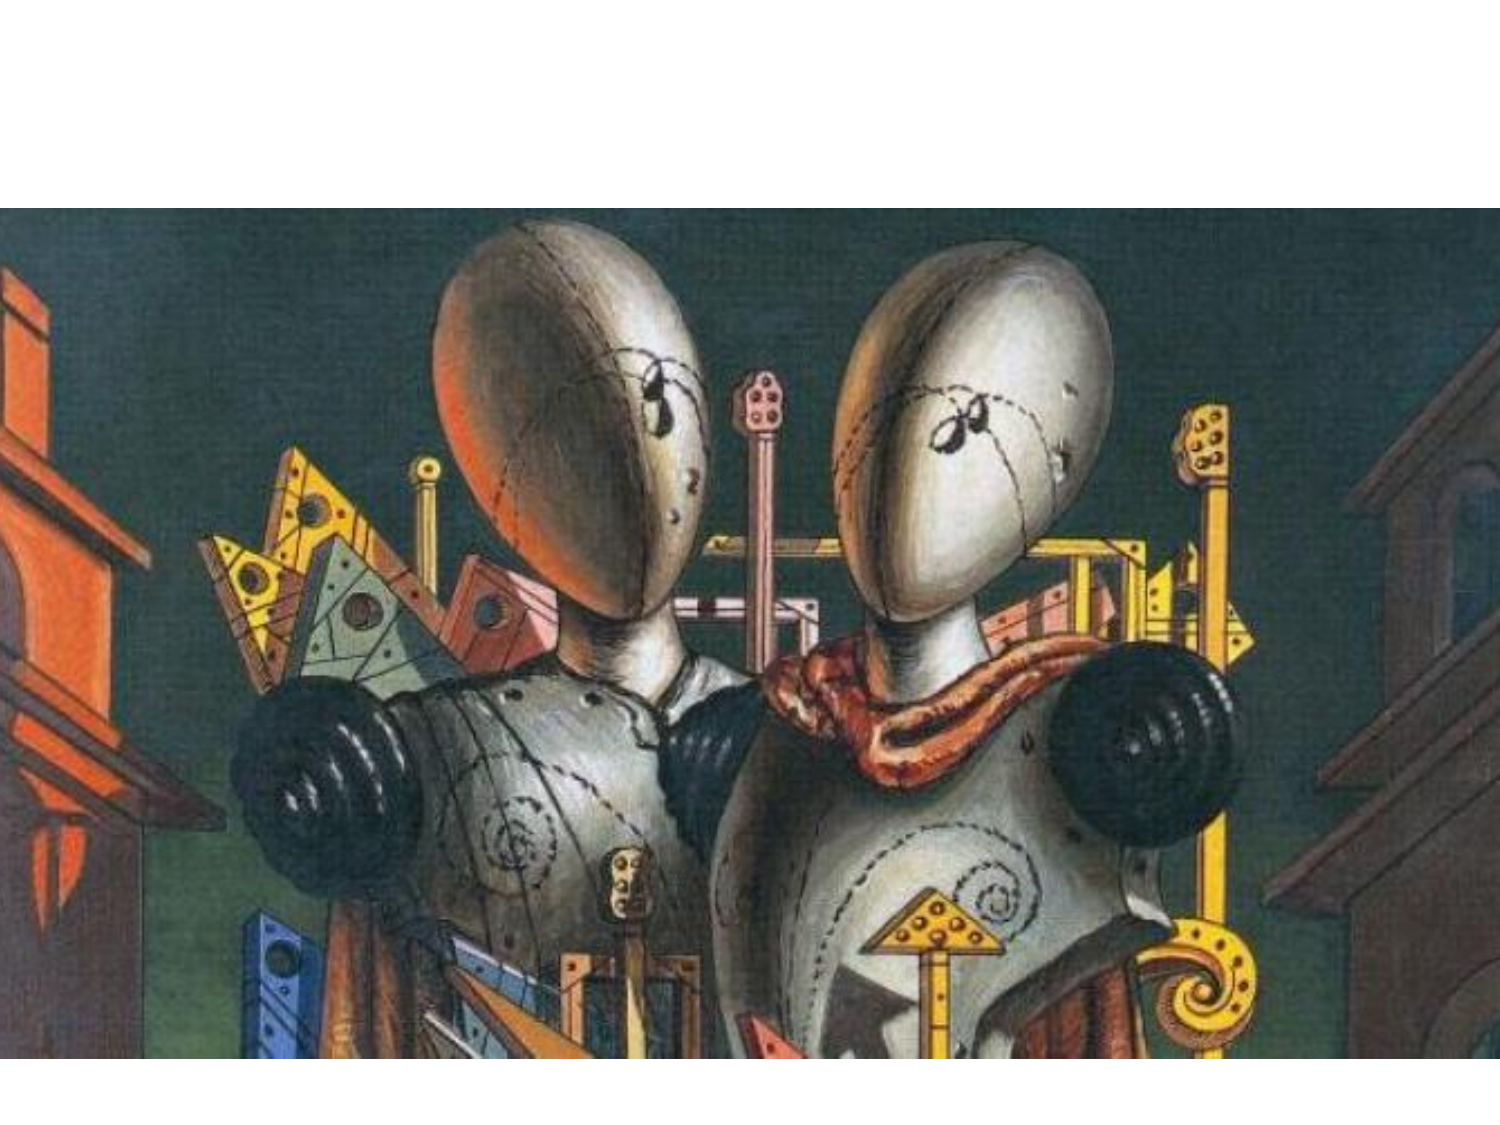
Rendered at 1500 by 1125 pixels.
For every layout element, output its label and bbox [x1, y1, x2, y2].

list [0, 207, 1500, 1059]
